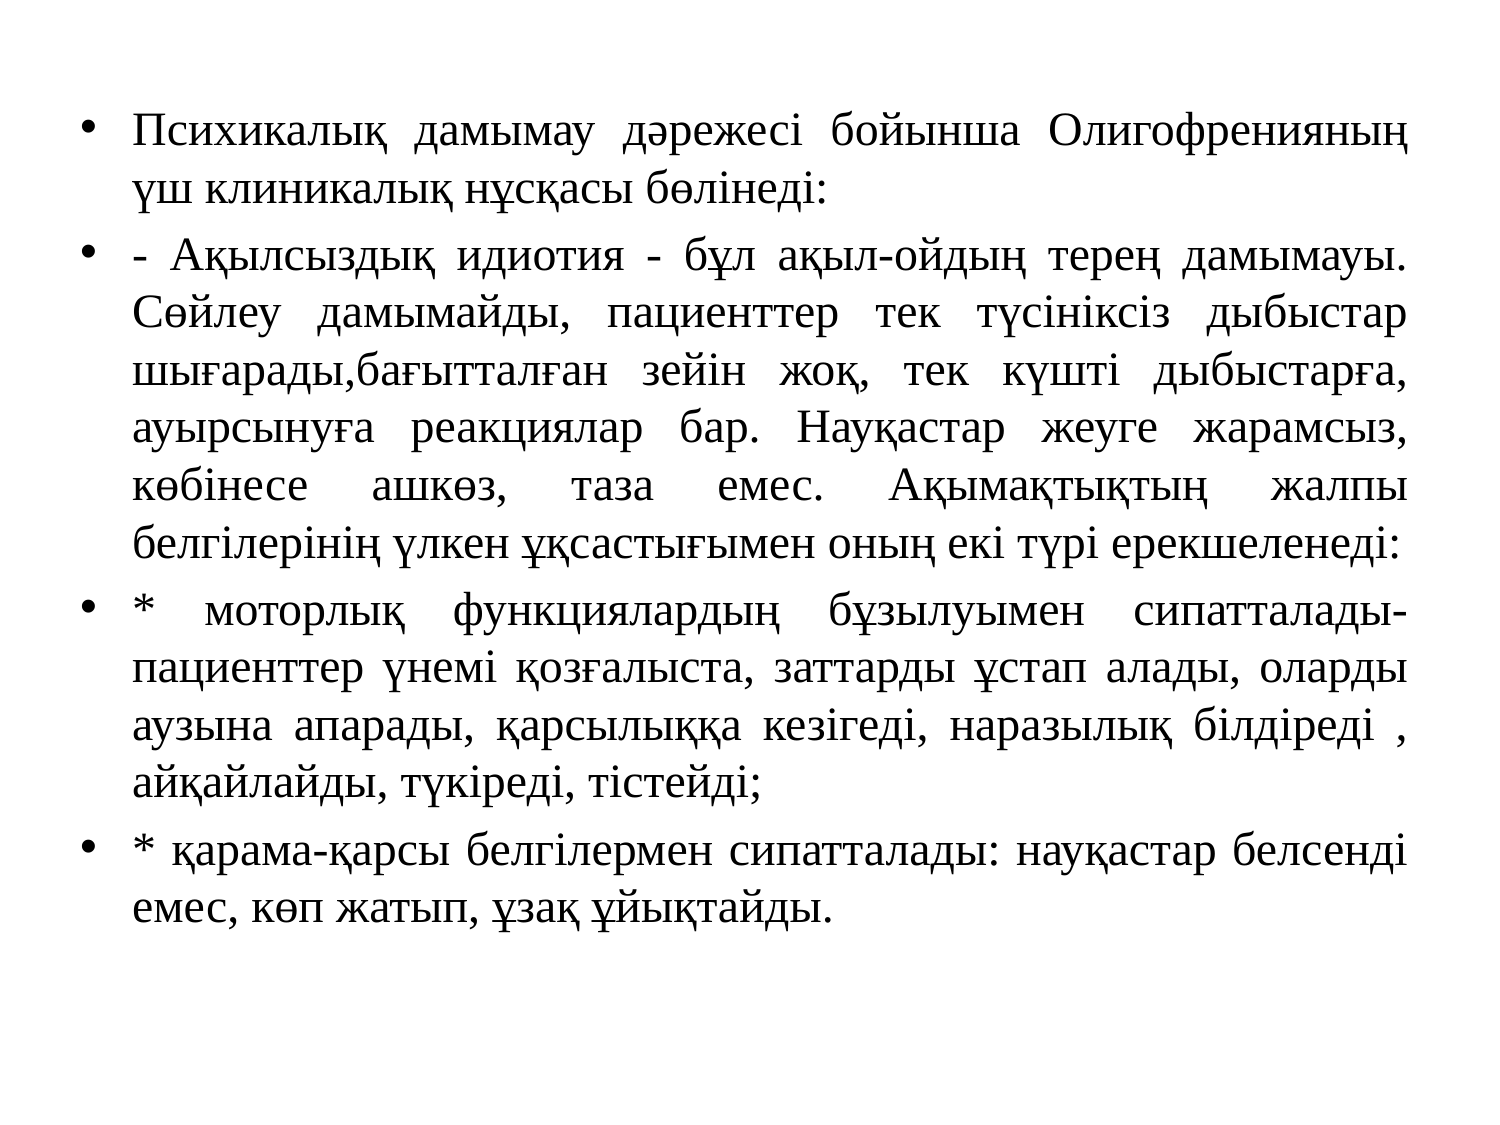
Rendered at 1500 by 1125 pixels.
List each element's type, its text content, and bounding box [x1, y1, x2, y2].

list Психикалық дамымау дәрежесі бойынша Олигофренияның үш клиникалық нұсқасы бөлінеді: - Ақылсыздық идиотия - бұл ақыл-ойдың терең дамымауы. Сөйлеу дамымайды, пациенттер тек түсініксіз дыбыстар шығарады,бағытталған зейін жоқ, тек күшті дыбыстарға, ауырсынуға реакциялар бар. Науқастар жеуге жарамсыз, көбінесе ашкөз, таза емес. Ақымақтықтың жалпы белгілерінің үлкен ұқсастығымен оның екі түрі ерекшеленеді: * моторлық функциялардың бұзылуымен сипатталады-пациенттер үнемі қозғалыста, заттарды ұстап алады, оларды аузына апарады, қарсылыққа кезігеді, наразылық білдіреді , айқайлайды, түкіреді, тістейді; * қарама-қарсы белгілермен сипатталады: науқастар белсенді емес, көп жатып, ұзақ ұйықтайды. [64, 90, 1425, 1005]
